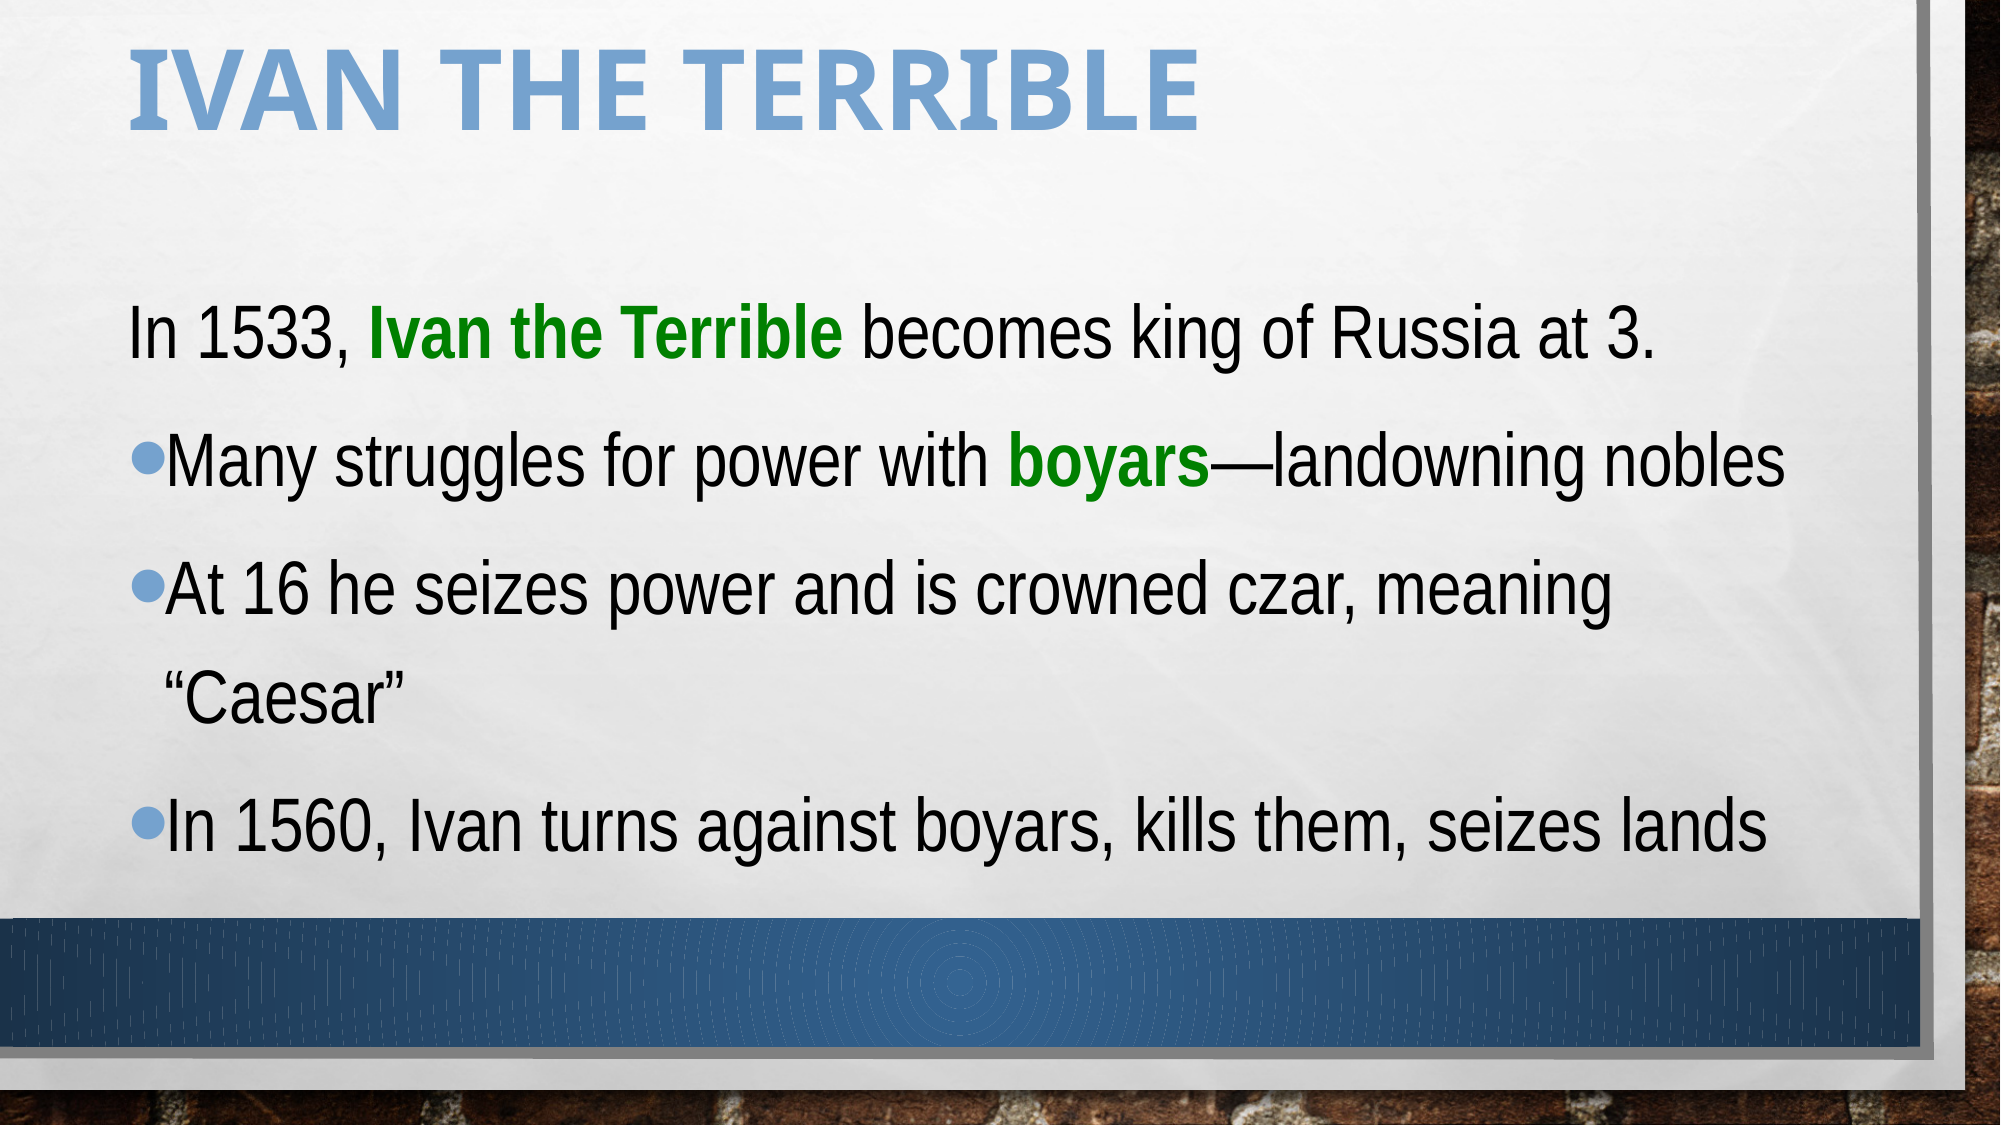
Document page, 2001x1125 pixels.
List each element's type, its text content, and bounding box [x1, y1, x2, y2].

list In 1533, Ivan the Terrible becomes king of Russia at 3. Many struggles for power with boyars—landowning nobles At 16 he seizes power and is crowned czar, meaning “Caesar” In 1560, Ivan turns against boyars, kills them, seizes lands [112, 165, 1818, 1040]
picture [0, 0, 2000, 1125]
title Ivan the Terrible [112, 0, 1818, 165]
